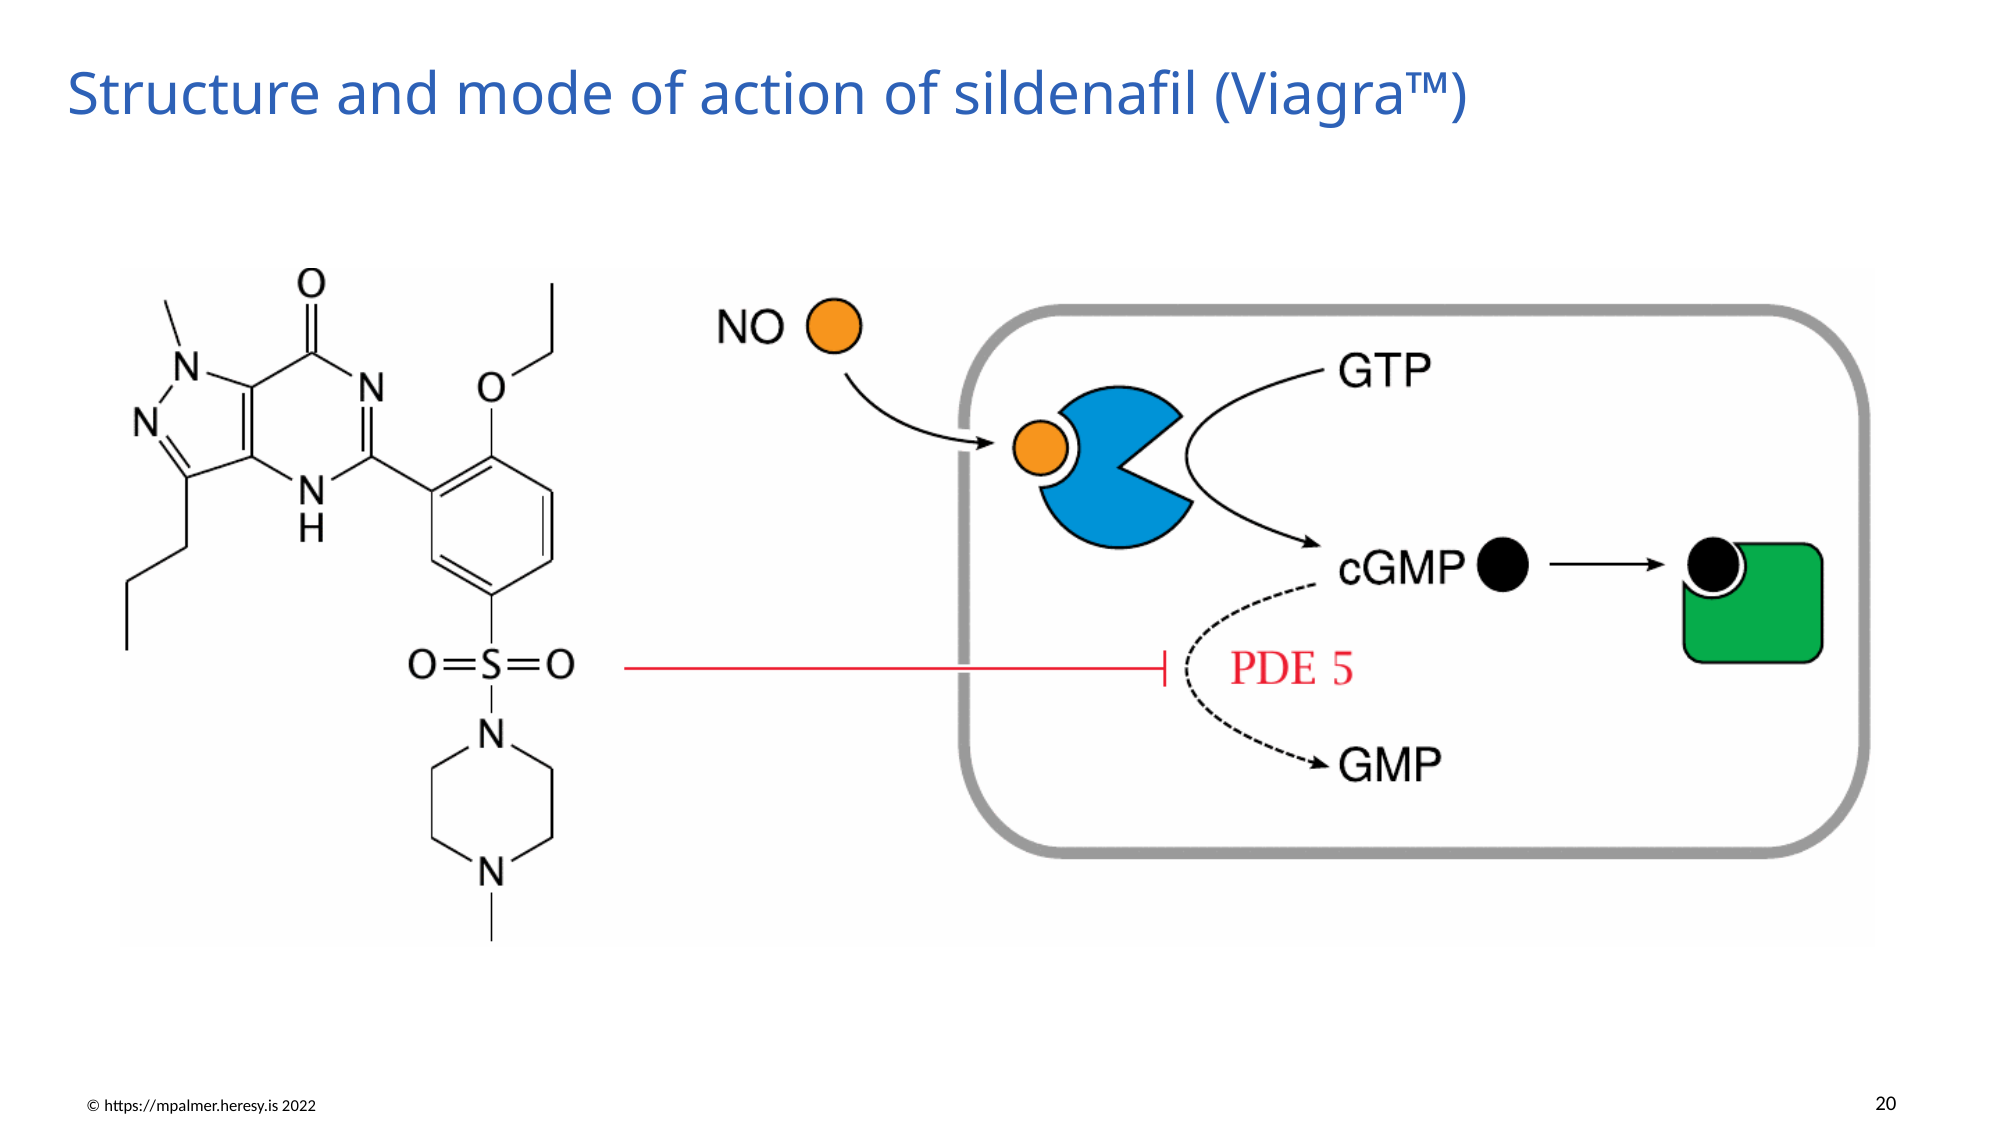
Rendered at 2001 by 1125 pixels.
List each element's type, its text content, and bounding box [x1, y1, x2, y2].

title Structure and mode of action of sildenafil (Viagra™) [52, 36, 1957, 154]
picture [120, 268, 1875, 947]
